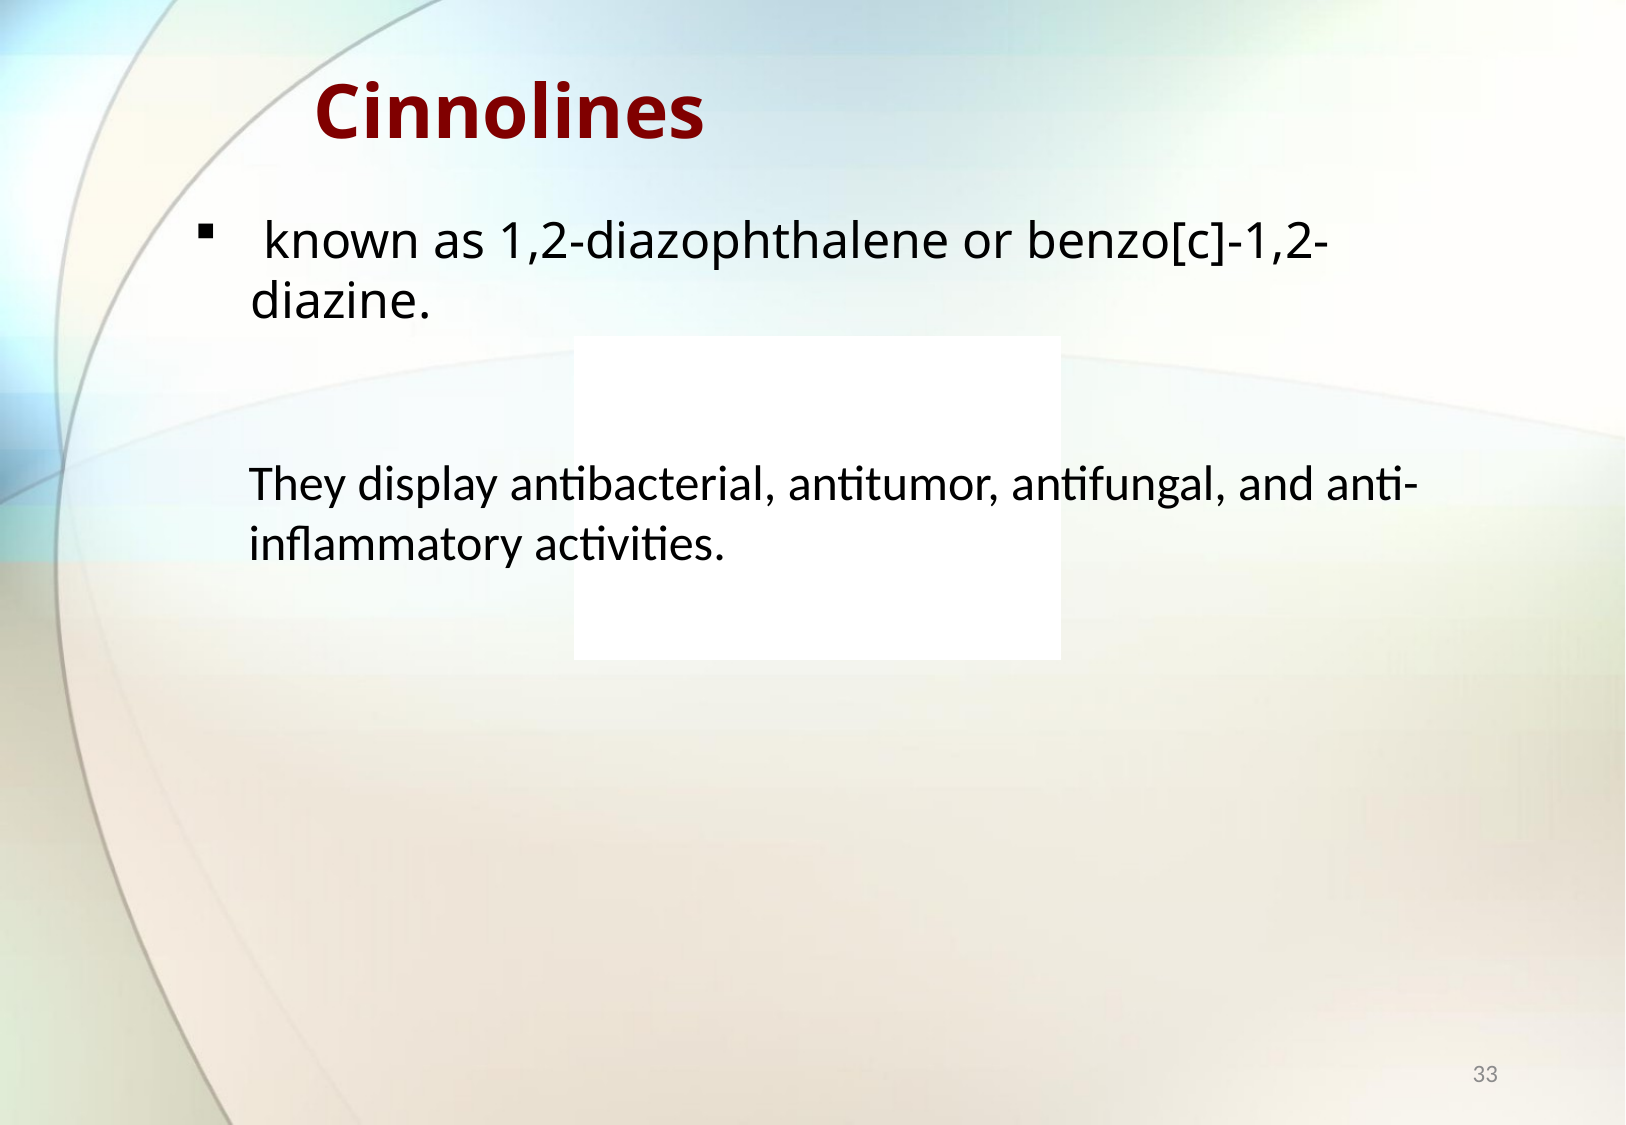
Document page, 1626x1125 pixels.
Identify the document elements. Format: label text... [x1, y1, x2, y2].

text_box They display antibacterial, antitumor, antifungal, and anti-inflammatory activities. [1066, 443, 1470, 639]
picture [0, 0, 1626, 1125]
text_box They display antibacterial, antitumor, antifungal, and anti-inflammatory activities. [233, 443, 564, 639]
text_box known as 1,2-diazophthalene or benzo[c]-1,2-diazine. [179, 200, 1456, 336]
slide_number 33 [1076, 1042, 1514, 1103]
title Cinnolines [298, 1, 1503, 218]
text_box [573, 335, 1062, 661]
